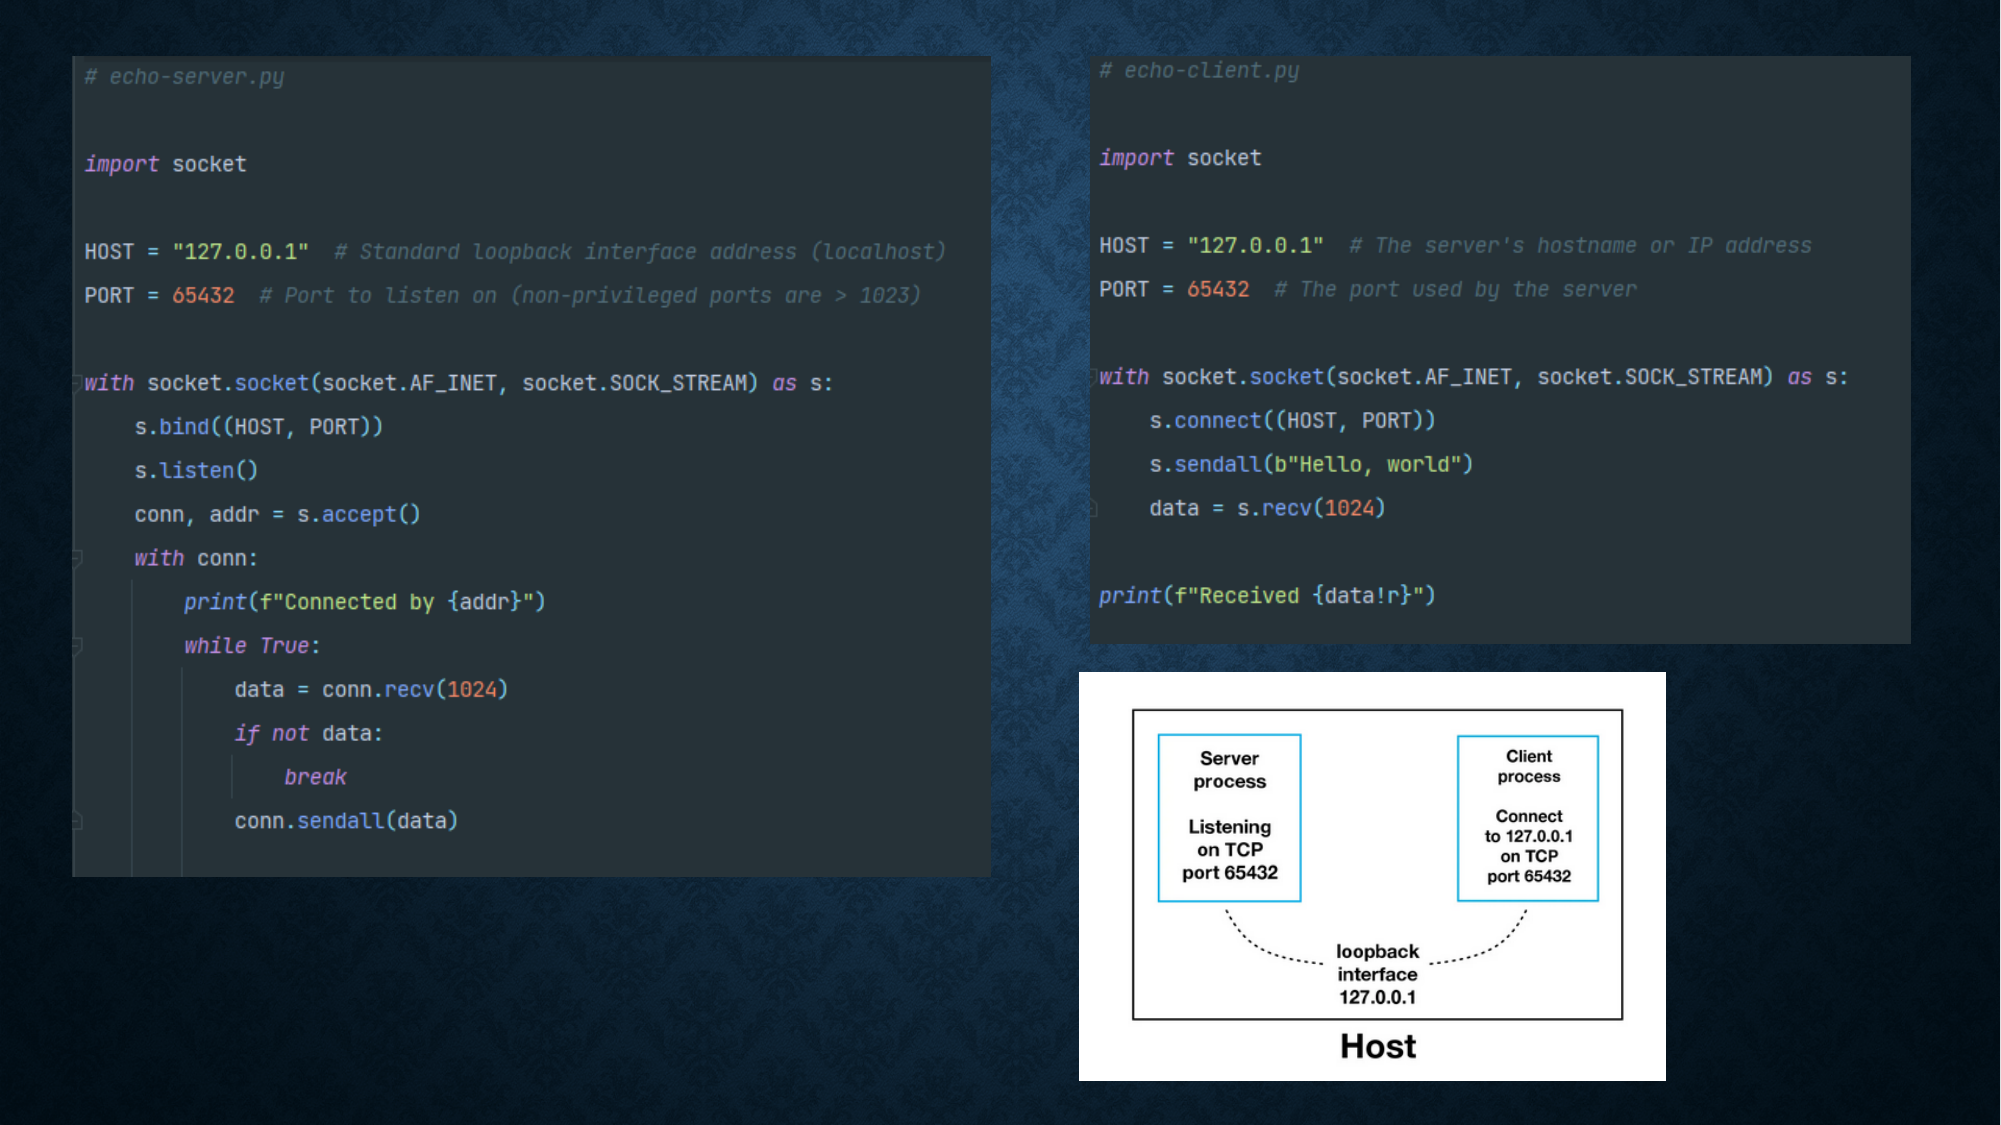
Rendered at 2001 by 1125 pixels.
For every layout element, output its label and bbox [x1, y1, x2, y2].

picture [1078, 672, 1666, 1081]
picture [71, 55, 992, 877]
list [1090, 55, 1912, 645]
